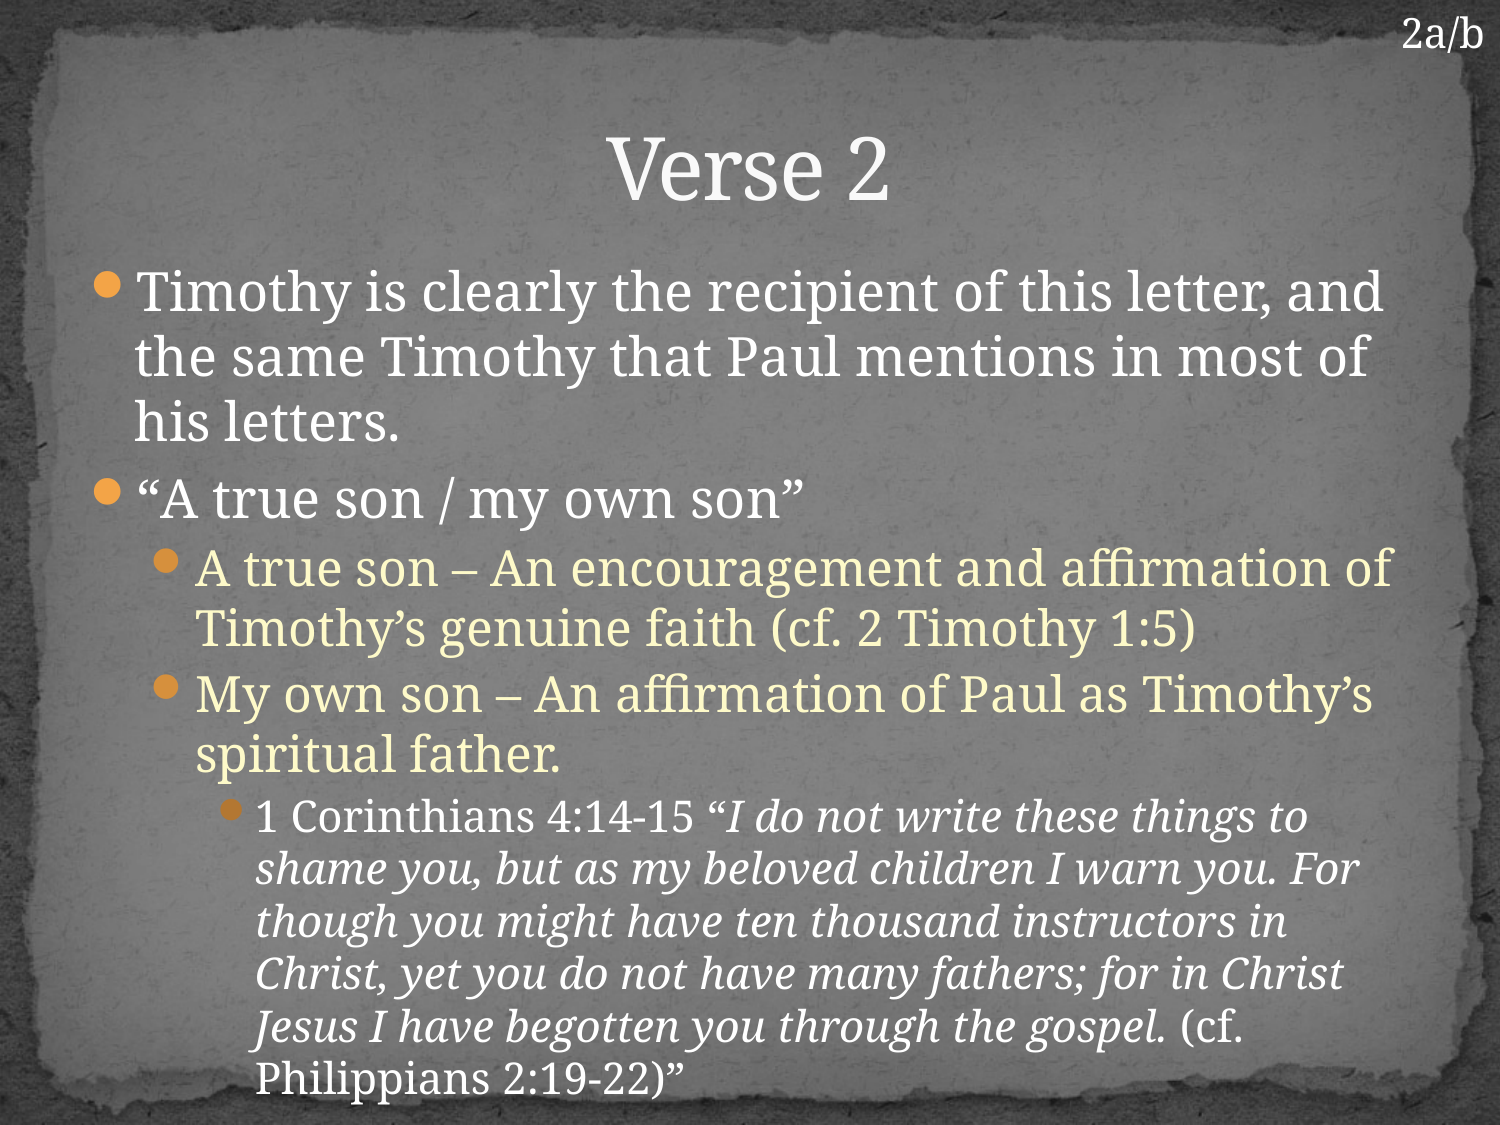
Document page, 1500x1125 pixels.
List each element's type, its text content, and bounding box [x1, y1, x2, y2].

title Verse 2 [74, 24, 1425, 225]
list Timothy is clearly the recipient of this letter, and the same Timothy that Paul mentions in most of his letters. “A true son / my own son” A true son – An encouragement and affirmation of Timothy’s genuine faith (cf. 2 Timothy 1:5) My own son – An affirmation of Paul as Timothy’s spiritual father. 1 Corinthians 4:14-15 “I do not write these things to shame you, but as my beloved children I warn you. For though you might have ten thousand instructors in Christ, yet you do not have many fathers; for in Christ Jesus I have begotten you through the gospel. (cf. Philippians 2:19-22)” [74, 249, 1426, 1001]
footer 2a/b [912, 0, 1500, 63]
